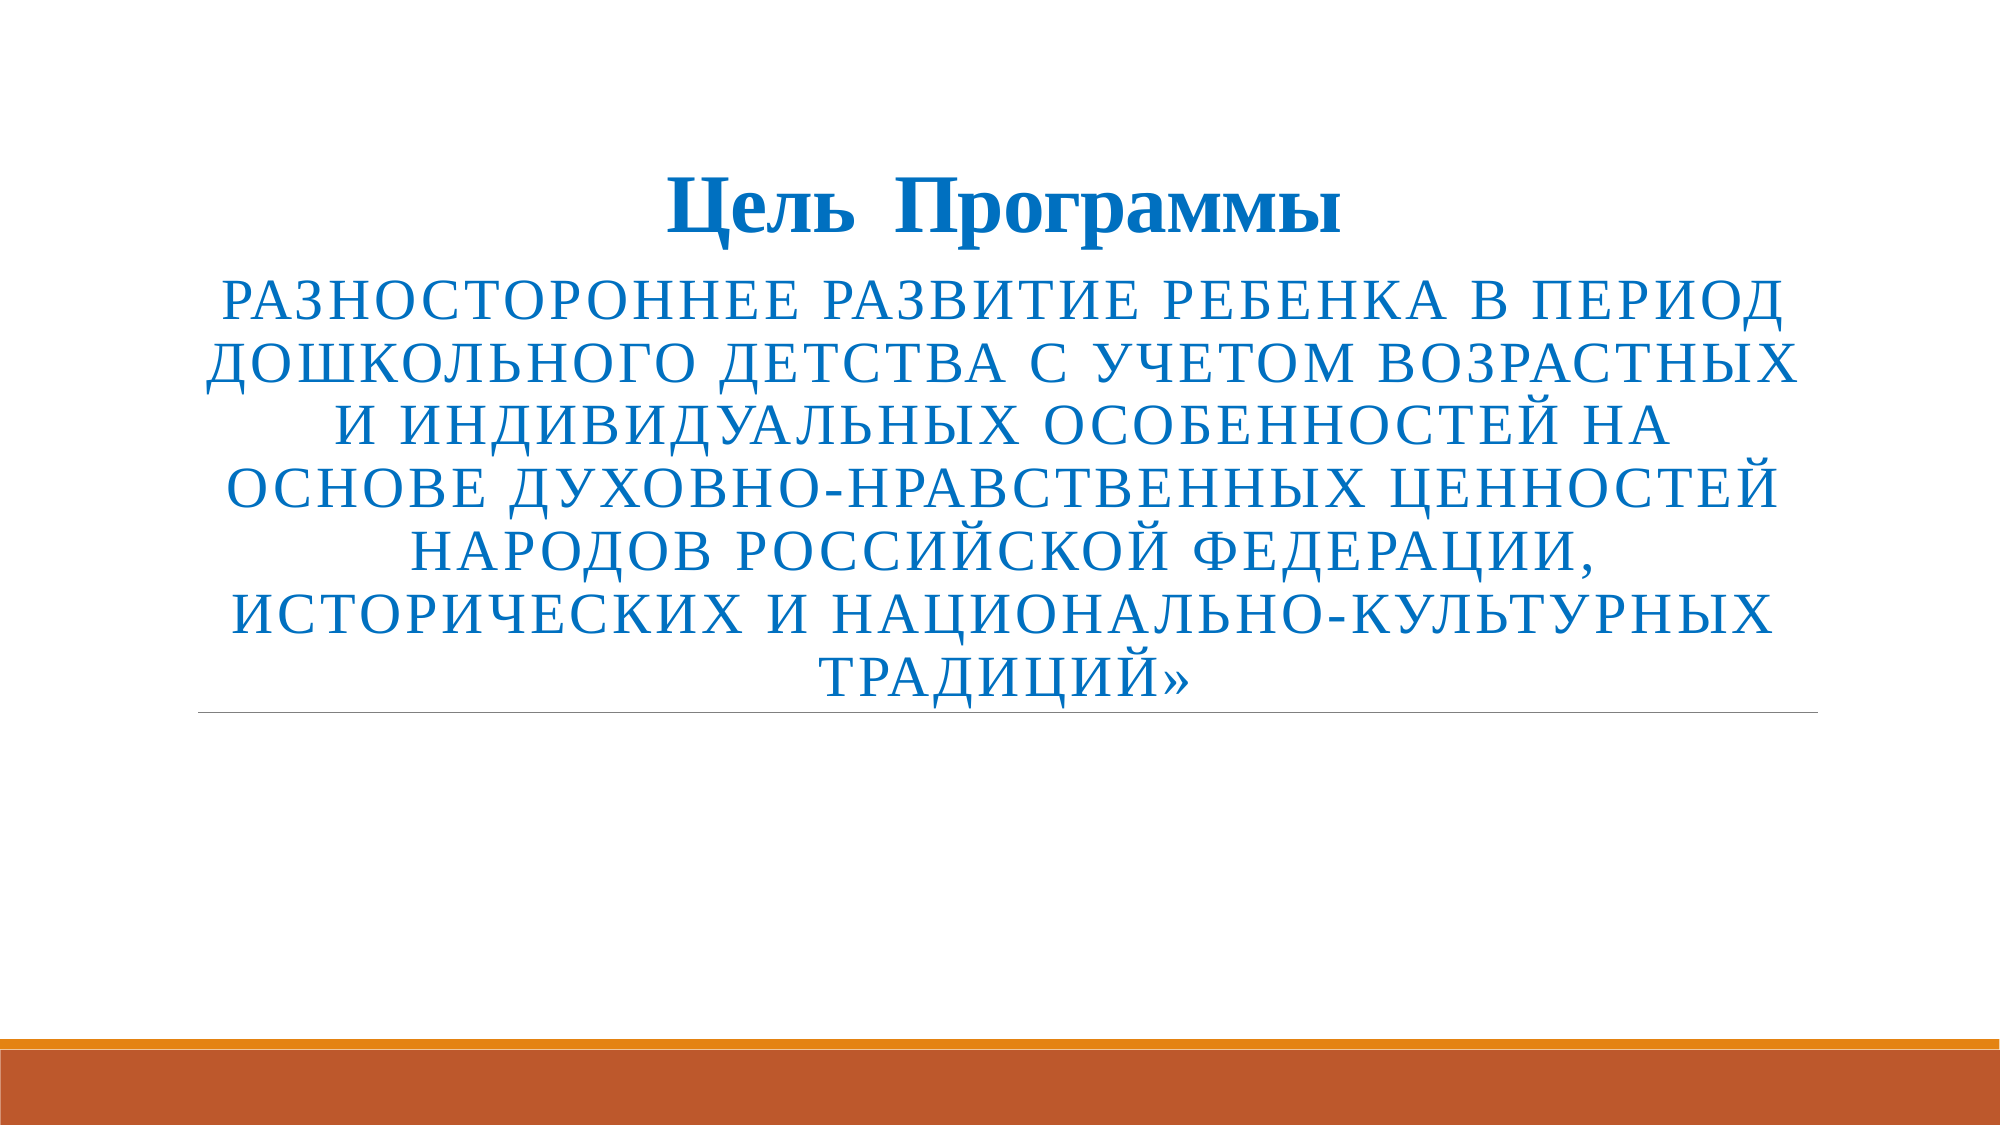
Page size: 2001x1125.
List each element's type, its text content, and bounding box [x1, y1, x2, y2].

title Цель Программы [180, 124, 1830, 258]
subtitle разностороннее развитие ребенка в период дошкольного детства с учетом возрастных и индивидуальных особенностей на основе духовно-нравственных ценностей народов Российской Федерации, исторических и национально-культурных традиций» [180, 261, 1831, 919]
